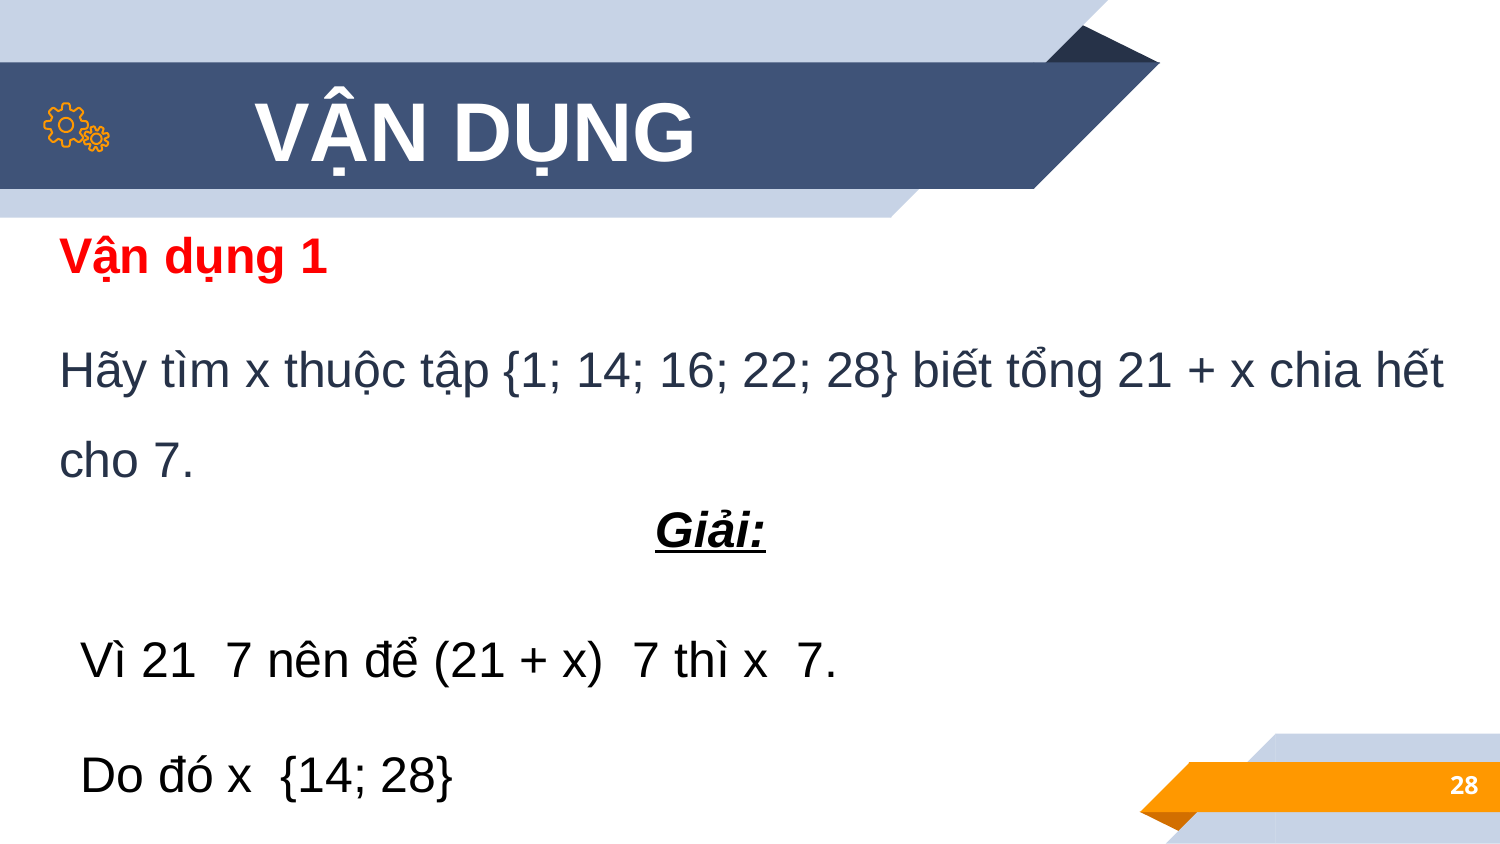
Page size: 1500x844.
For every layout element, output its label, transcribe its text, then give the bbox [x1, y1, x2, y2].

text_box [44, 215, 1465, 498]
slide_number 28 [1249, 760, 1494, 813]
text_box Giải: [504, 506, 918, 565]
text_box VẬN DỤNG [239, 70, 918, 185]
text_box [44, 103, 109, 152]
